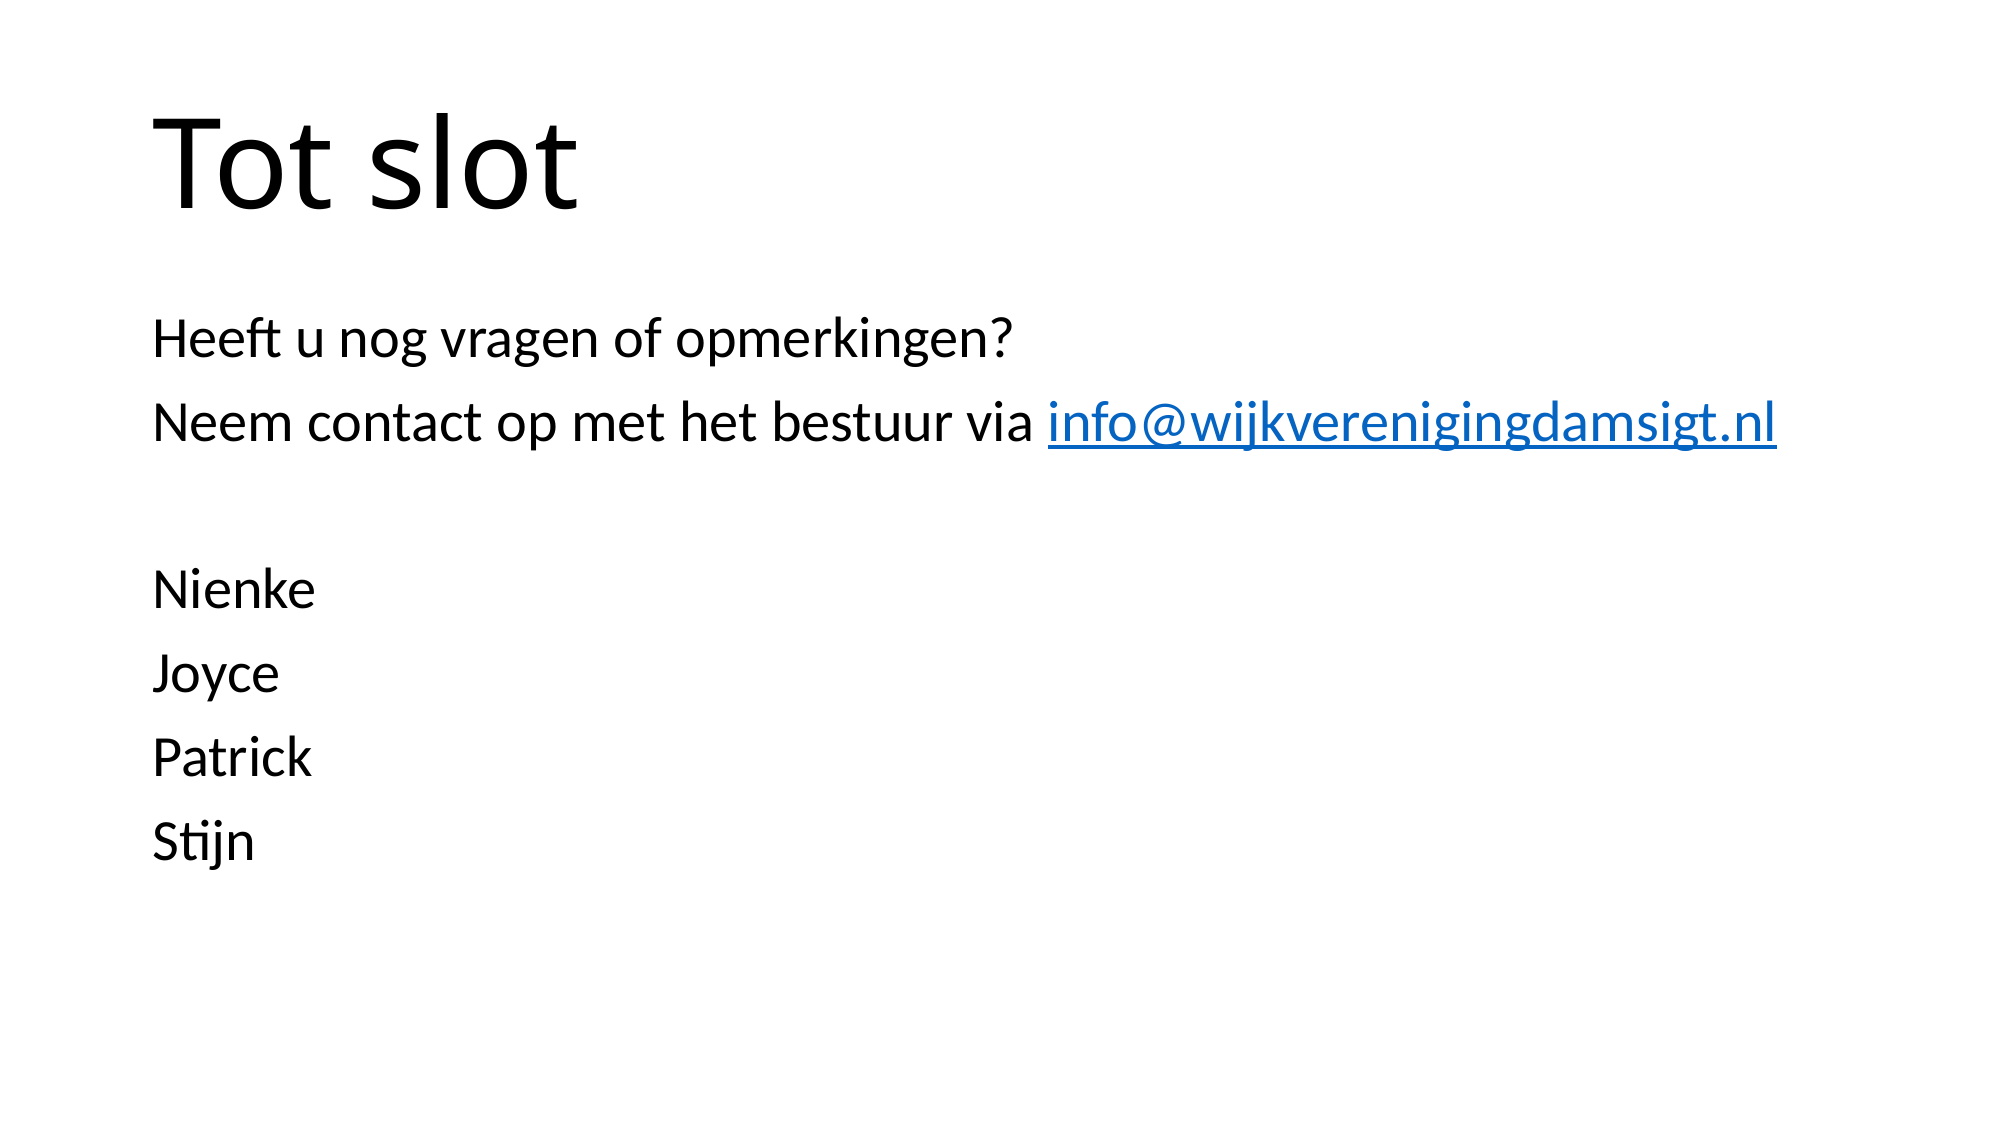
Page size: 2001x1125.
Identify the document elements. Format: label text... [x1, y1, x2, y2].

title Tot slot [137, 59, 1863, 278]
list Heeft u nog vragen of opmerkingen? Neem contact op met het bestuur via info@wijkverenigingdamsigt.nl Nienke Joyce Patrick Stijn [137, 299, 1863, 1014]
